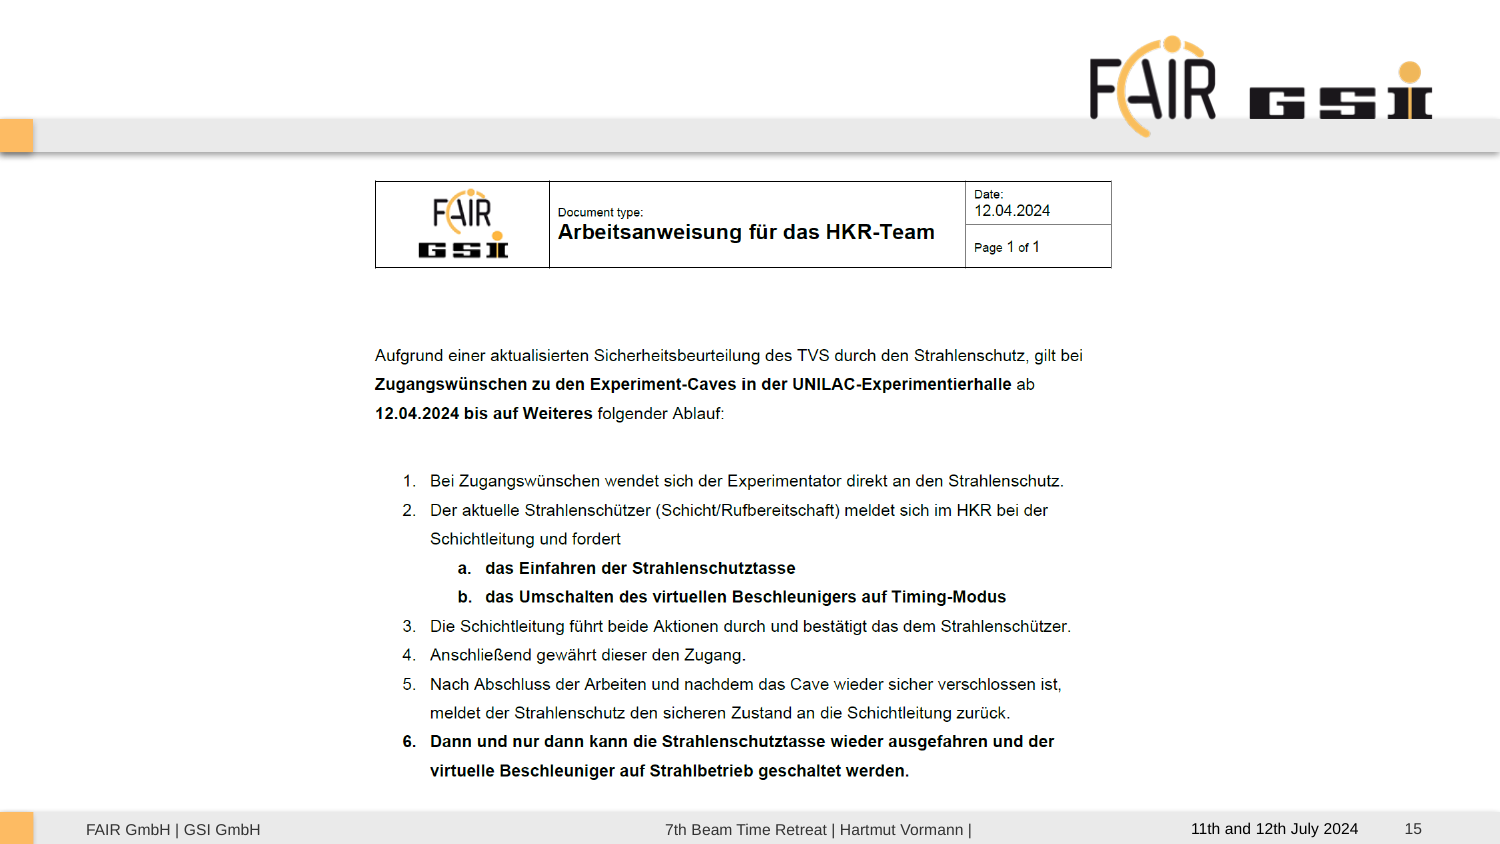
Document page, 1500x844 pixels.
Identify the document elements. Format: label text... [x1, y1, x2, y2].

slide_number 15 [1374, 806, 1438, 844]
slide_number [1168, 806, 1374, 844]
picture [1248, 59, 1434, 119]
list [372, 178, 1113, 782]
picture [1089, 33, 1217, 140]
footer 7th Beam Time Retreat | Hartmut Vormann | [650, 807, 1165, 844]
